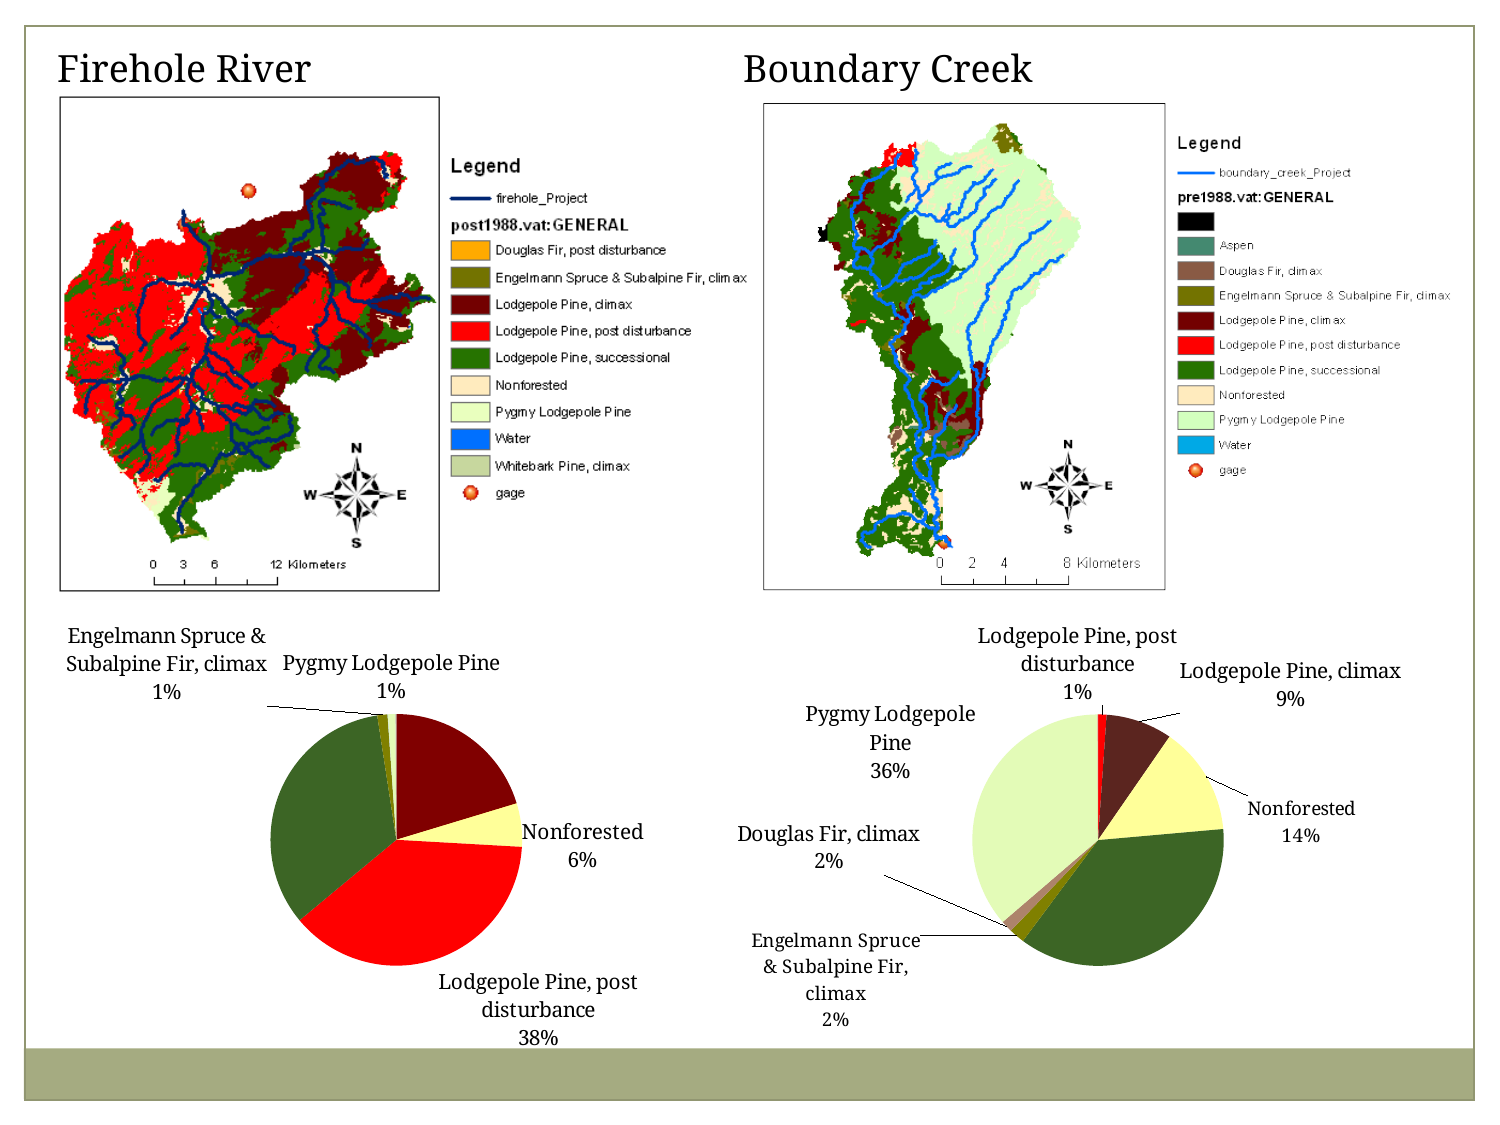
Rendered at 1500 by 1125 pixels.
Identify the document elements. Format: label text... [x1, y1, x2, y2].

text_box Firehole River [42, 37, 327, 97]
chart [37, 612, 1451, 1063]
text_box Boundary Creek [728, 37, 1048, 84]
picture [49, 87, 1463, 601]
